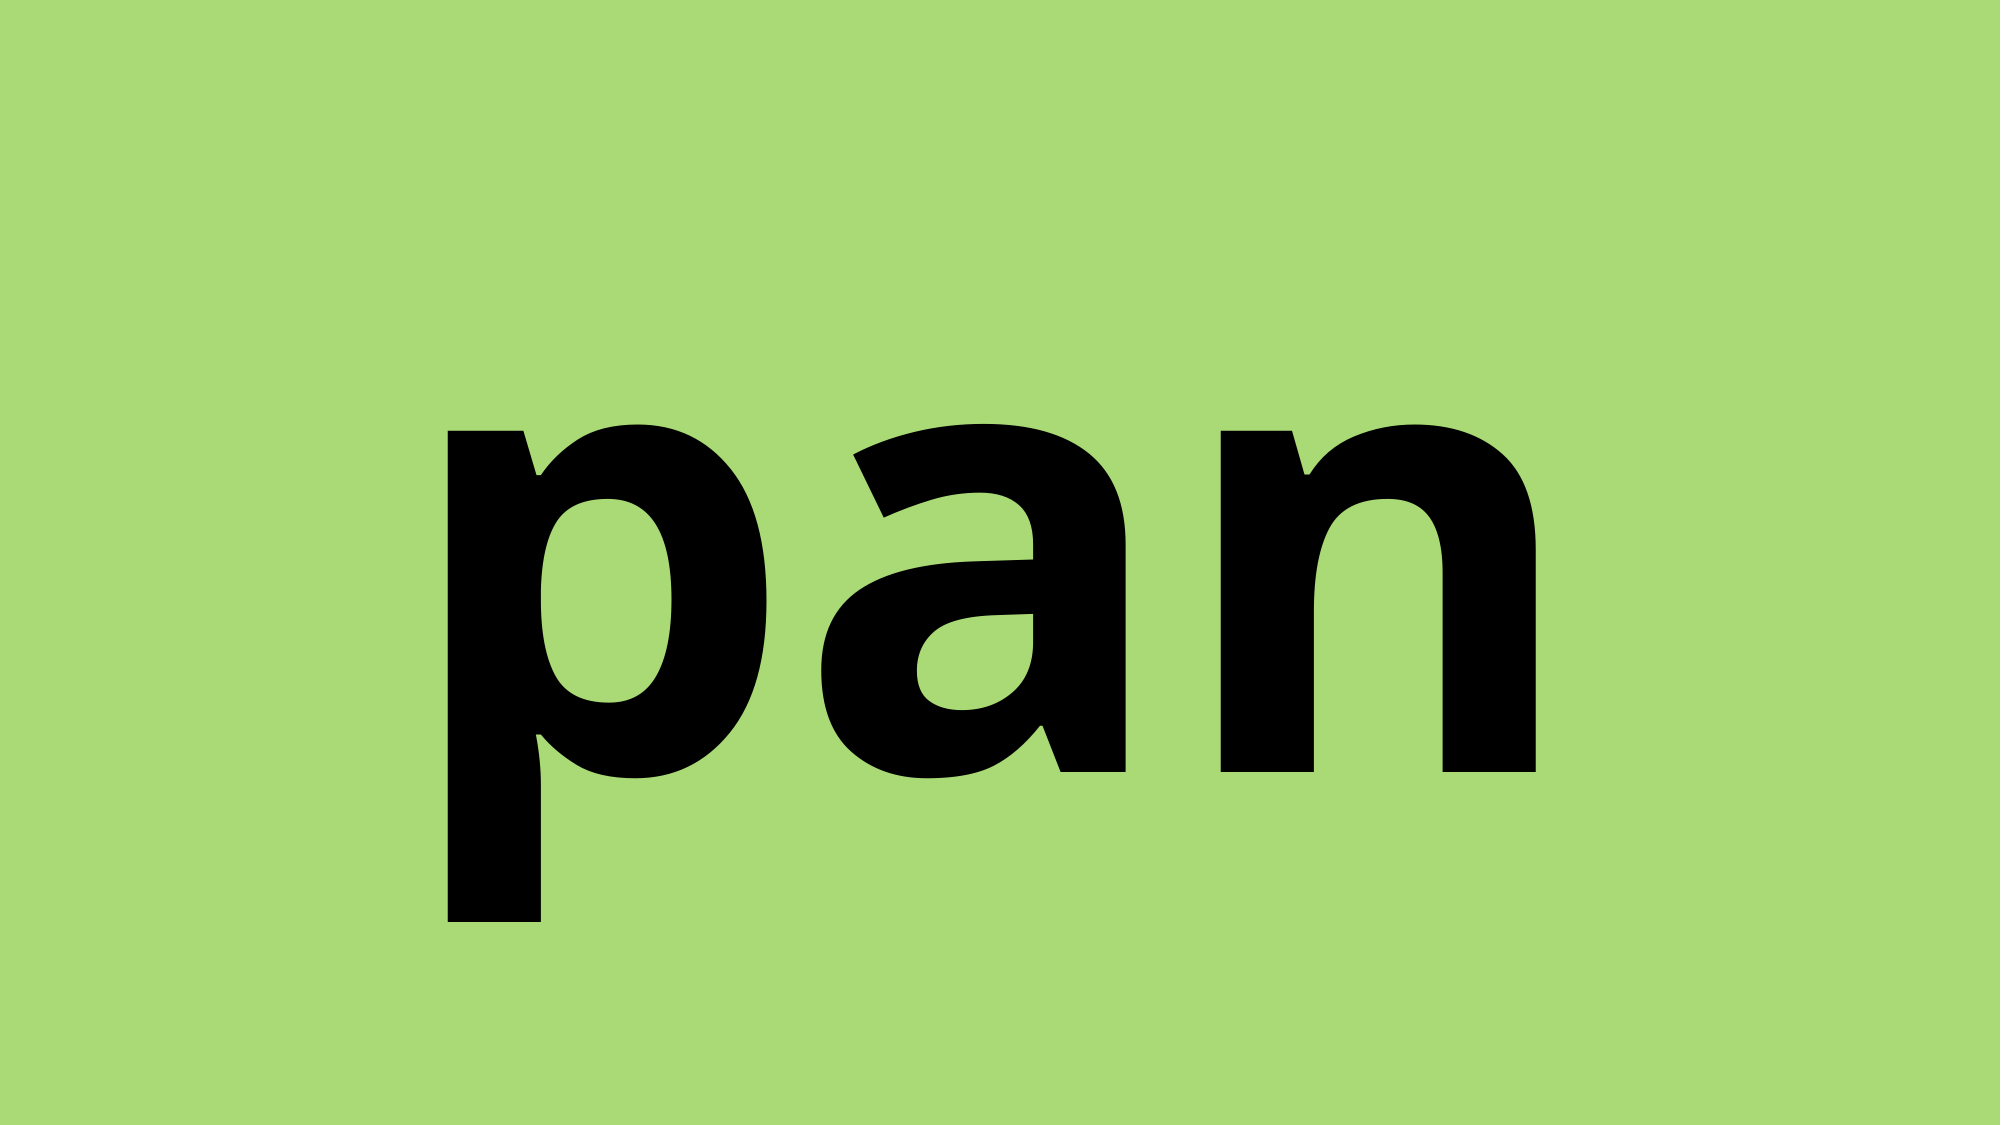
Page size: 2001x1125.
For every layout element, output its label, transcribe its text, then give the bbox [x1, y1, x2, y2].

title pan [129, 461, 1855, 679]
